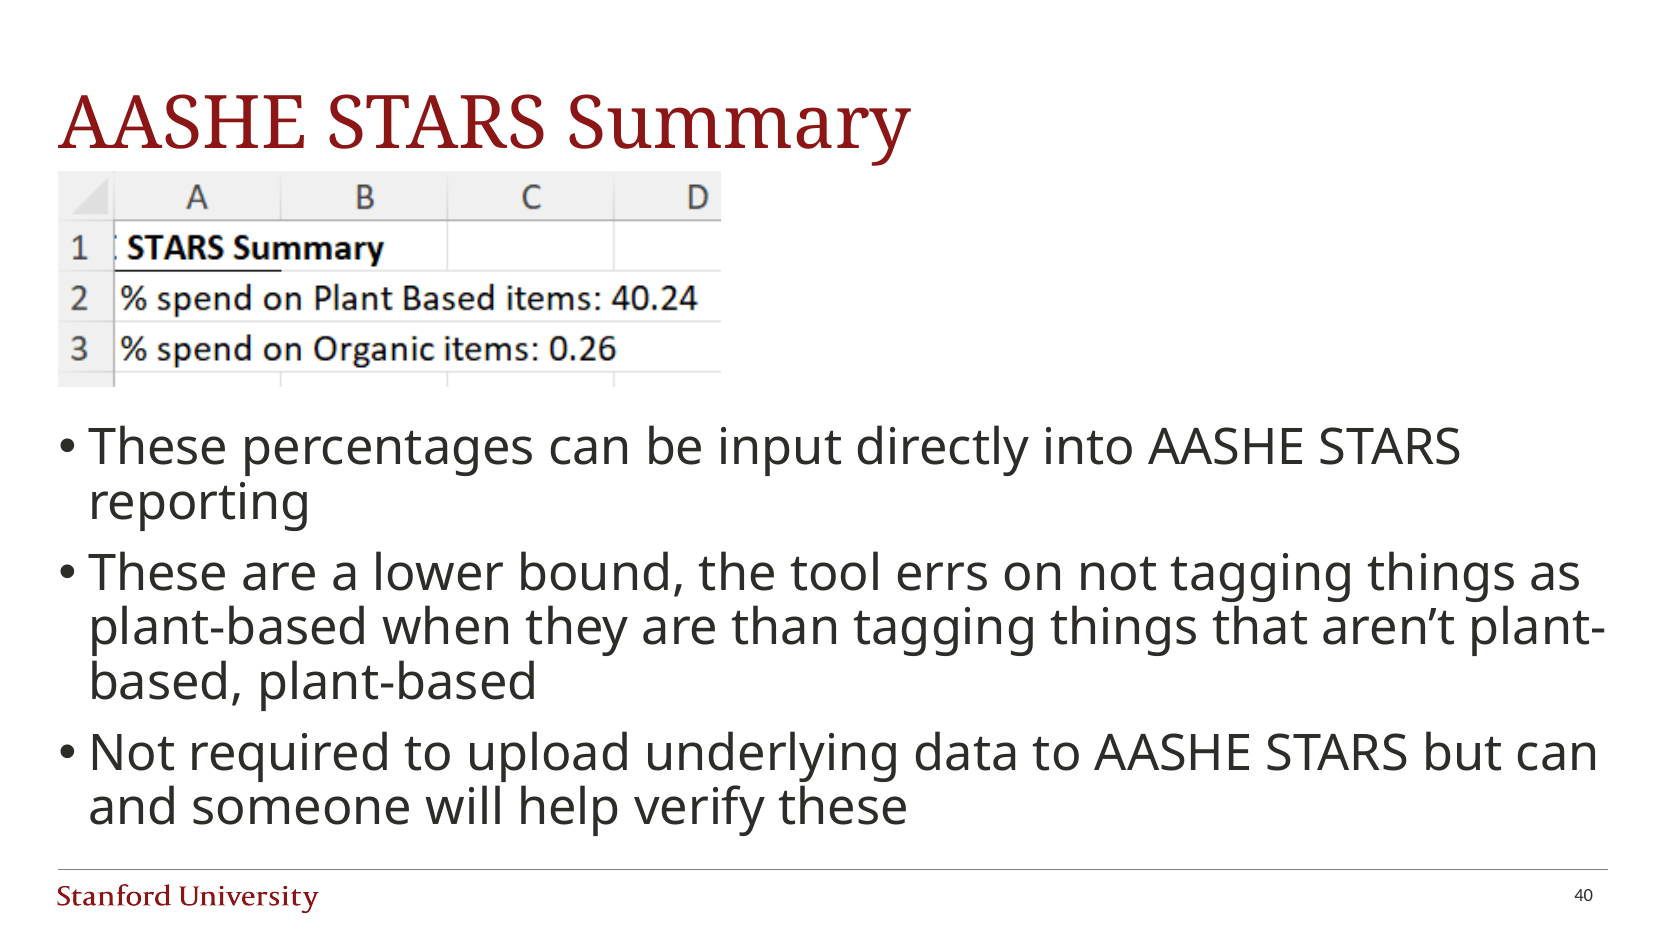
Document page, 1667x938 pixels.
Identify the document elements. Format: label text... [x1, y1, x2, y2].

picture [42, 870, 334, 927]
list These percentages can be input directly into AASHE STARS reporting These are a lower bound, the tool errs on not tagging things as plant-based when they are than tagging things that aren’t plant-based, plant-based Not required to upload underlying data to AASHE STARS but can and someone will help verify these [58, 413, 1609, 845]
slide_number 40 [1233, 868, 1609, 919]
picture [58, 171, 721, 387]
title AASHE STARS Summary [58, 49, 1609, 200]
